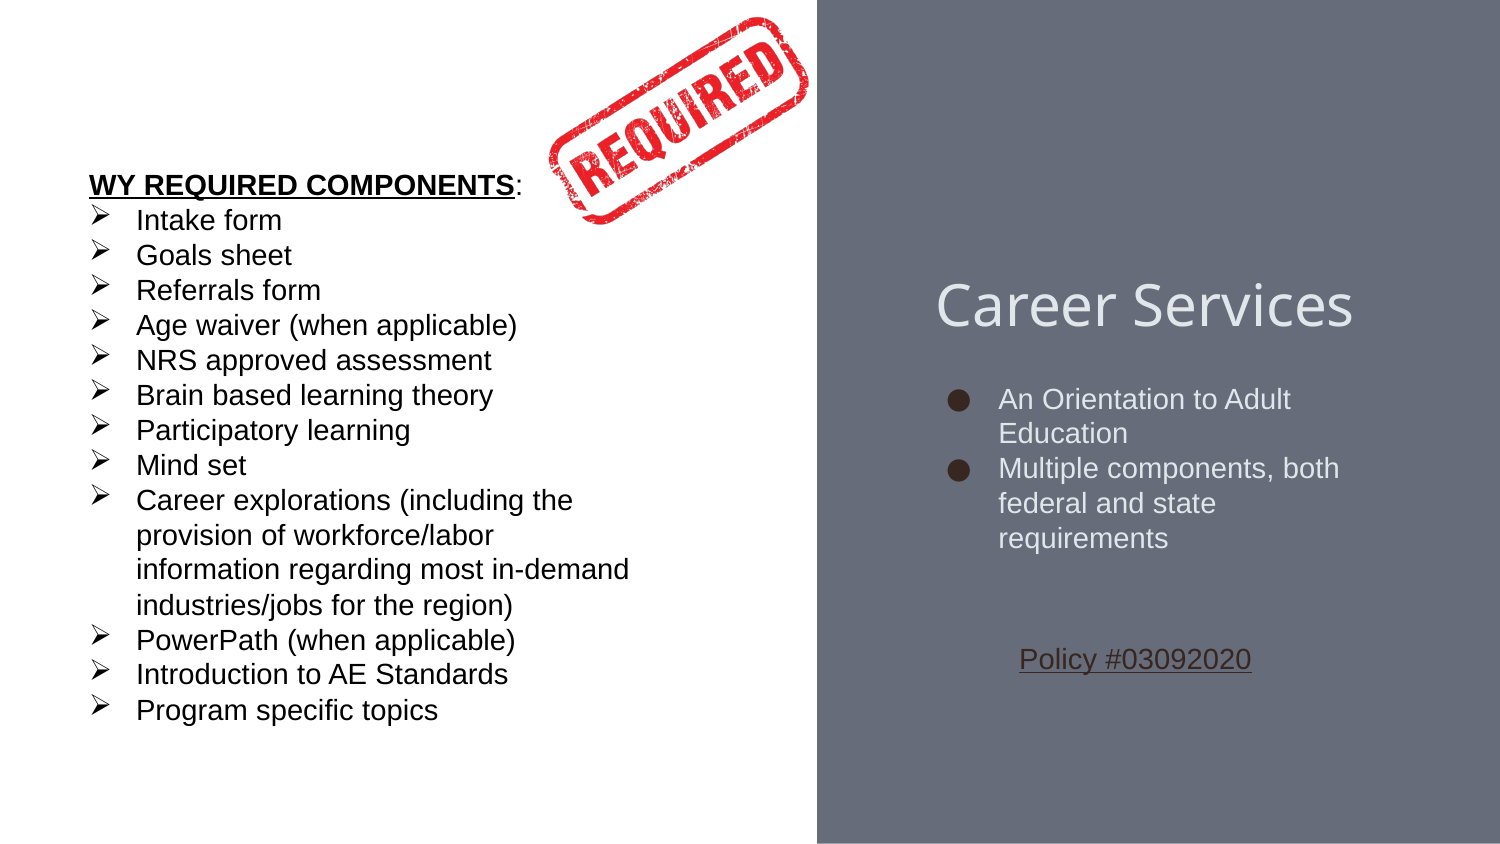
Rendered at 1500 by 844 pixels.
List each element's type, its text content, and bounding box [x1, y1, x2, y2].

text_box WY REQUIRED COMPONENTS: Intake form Goals sheet Referrals form Age waiver (when applicable) NRS approved assessment Brain based learning theory Participatory learning Mind set Career explorations (including the provision of workforce/labor information regarding most in-demand industries/jobs for the region) PowerPath (when applicable) Introduction to AE Standards Program specific topics [74, 158, 646, 734]
list An Orientation to Adult Education Multiple components, both federal and state requirements [908, 364, 1397, 590]
picture [533, 0, 824, 239]
title Career Services [893, 253, 1397, 348]
text_box Policy #03092020 [1004, 633, 1397, 684]
